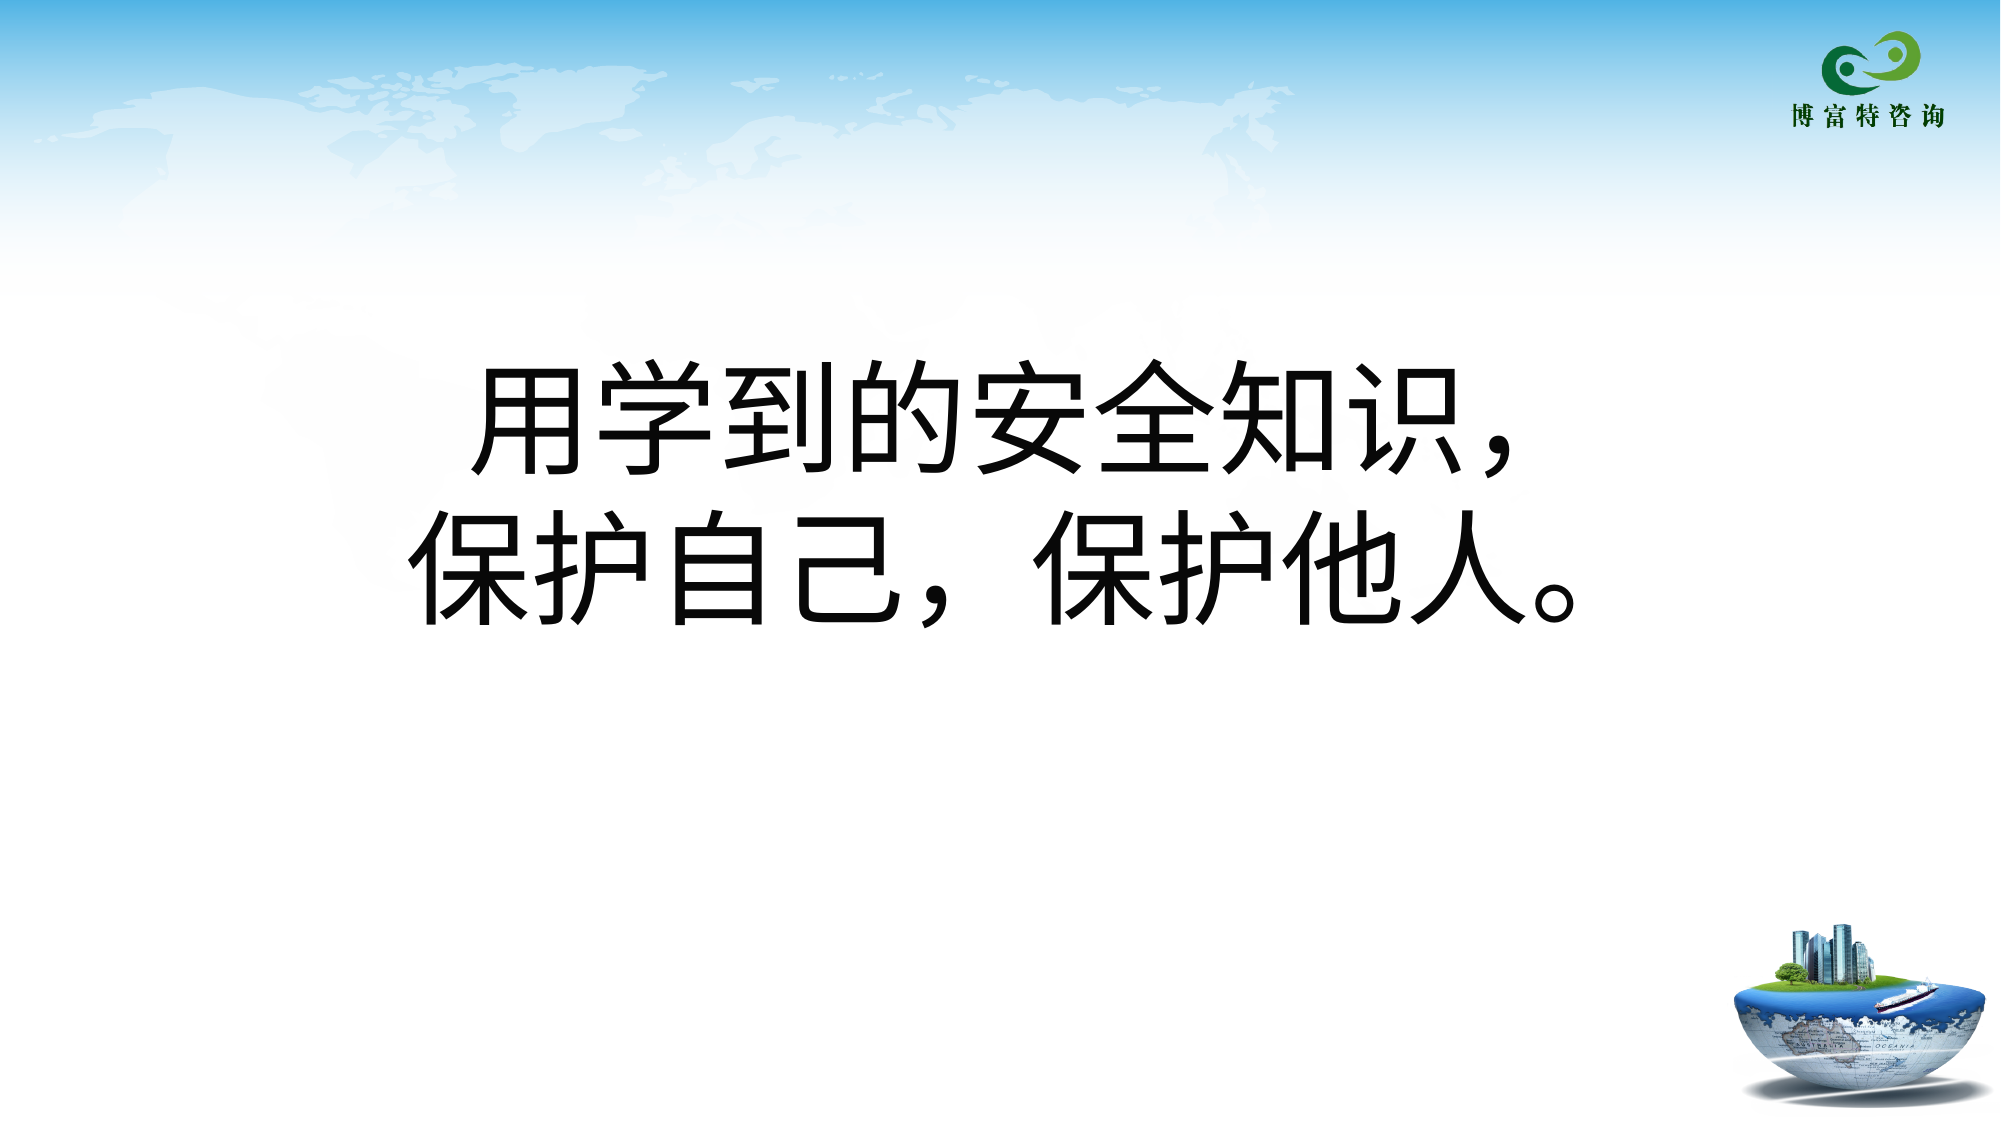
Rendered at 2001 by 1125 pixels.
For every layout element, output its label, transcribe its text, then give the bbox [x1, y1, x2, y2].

picture [1726, 920, 2001, 1125]
picture [1772, 30, 1969, 131]
title 用学到的安全知识， 保护自己，保护他人。 [349, 313, 1711, 667]
